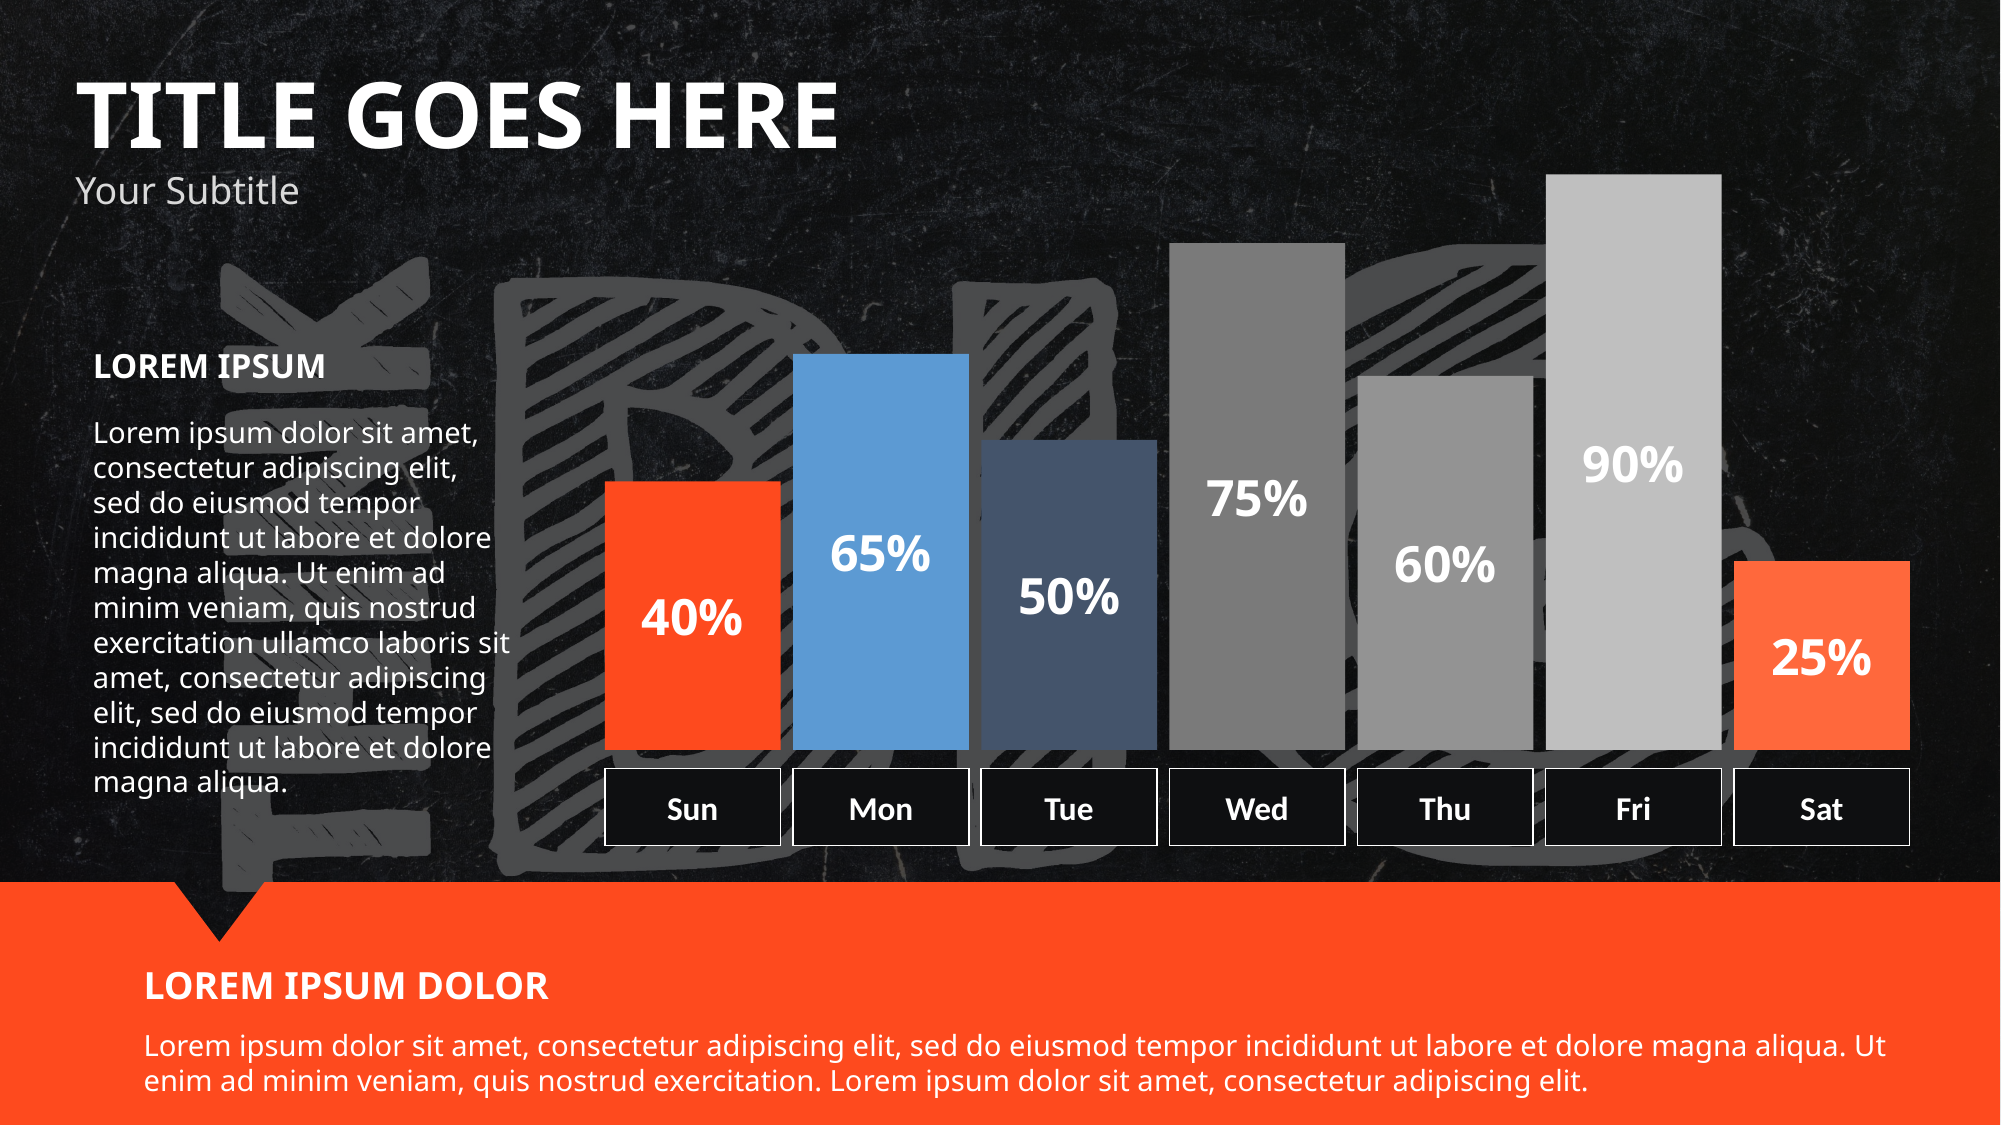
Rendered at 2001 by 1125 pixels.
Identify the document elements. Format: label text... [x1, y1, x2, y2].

text_box Fri [1545, 768, 1722, 846]
text_box LOREM IPSUM Lorem ipsum dolor sit amet, consectetur adipiscing elit, sed do eiusmod tempor incididunt ut labore et dolore magna aliqua. Ut enim ad minim veniam, quis nostrud exercitation ullamco laboris sit amet, consectetur adipiscing elit, sed do eiusmod tempor incididunt ut labore et dolore magna aliqua. [78, 337, 529, 807]
text_box 65% [793, 353, 969, 750]
text_box 25% [1734, 561, 1910, 750]
text_box Sat [1733, 768, 1910, 846]
text_box TITLE GOES HERE Your Subtitle [60, 49, 1036, 220]
text_box 60% [1357, 375, 1534, 750]
text_box Tue [981, 768, 1157, 846]
text_box [0, 881, 2000, 1125]
text_box Mon [792, 768, 969, 846]
text_box Thu [1357, 768, 1534, 846]
text_box 75% [1169, 243, 1346, 750]
text_box Sun [604, 768, 781, 846]
text_box LOREM IPSUM DOLOR Lorem ipsum dolor sit amet, consectetur adipiscing elit, sed do eiusmod tempor incididunt ut labore et dolore magna aliqua. Ut enim ad minim veniam, quis nostrud exercitation. Lorem ipsum dolor sit amet, consectetur adipiscing elit. [128, 954, 1940, 1105]
text_box 90% [1545, 174, 1722, 750]
text_box Wed [1169, 768, 1346, 846]
text_box 50% [981, 439, 1158, 750]
text_box 40% [604, 481, 781, 750]
